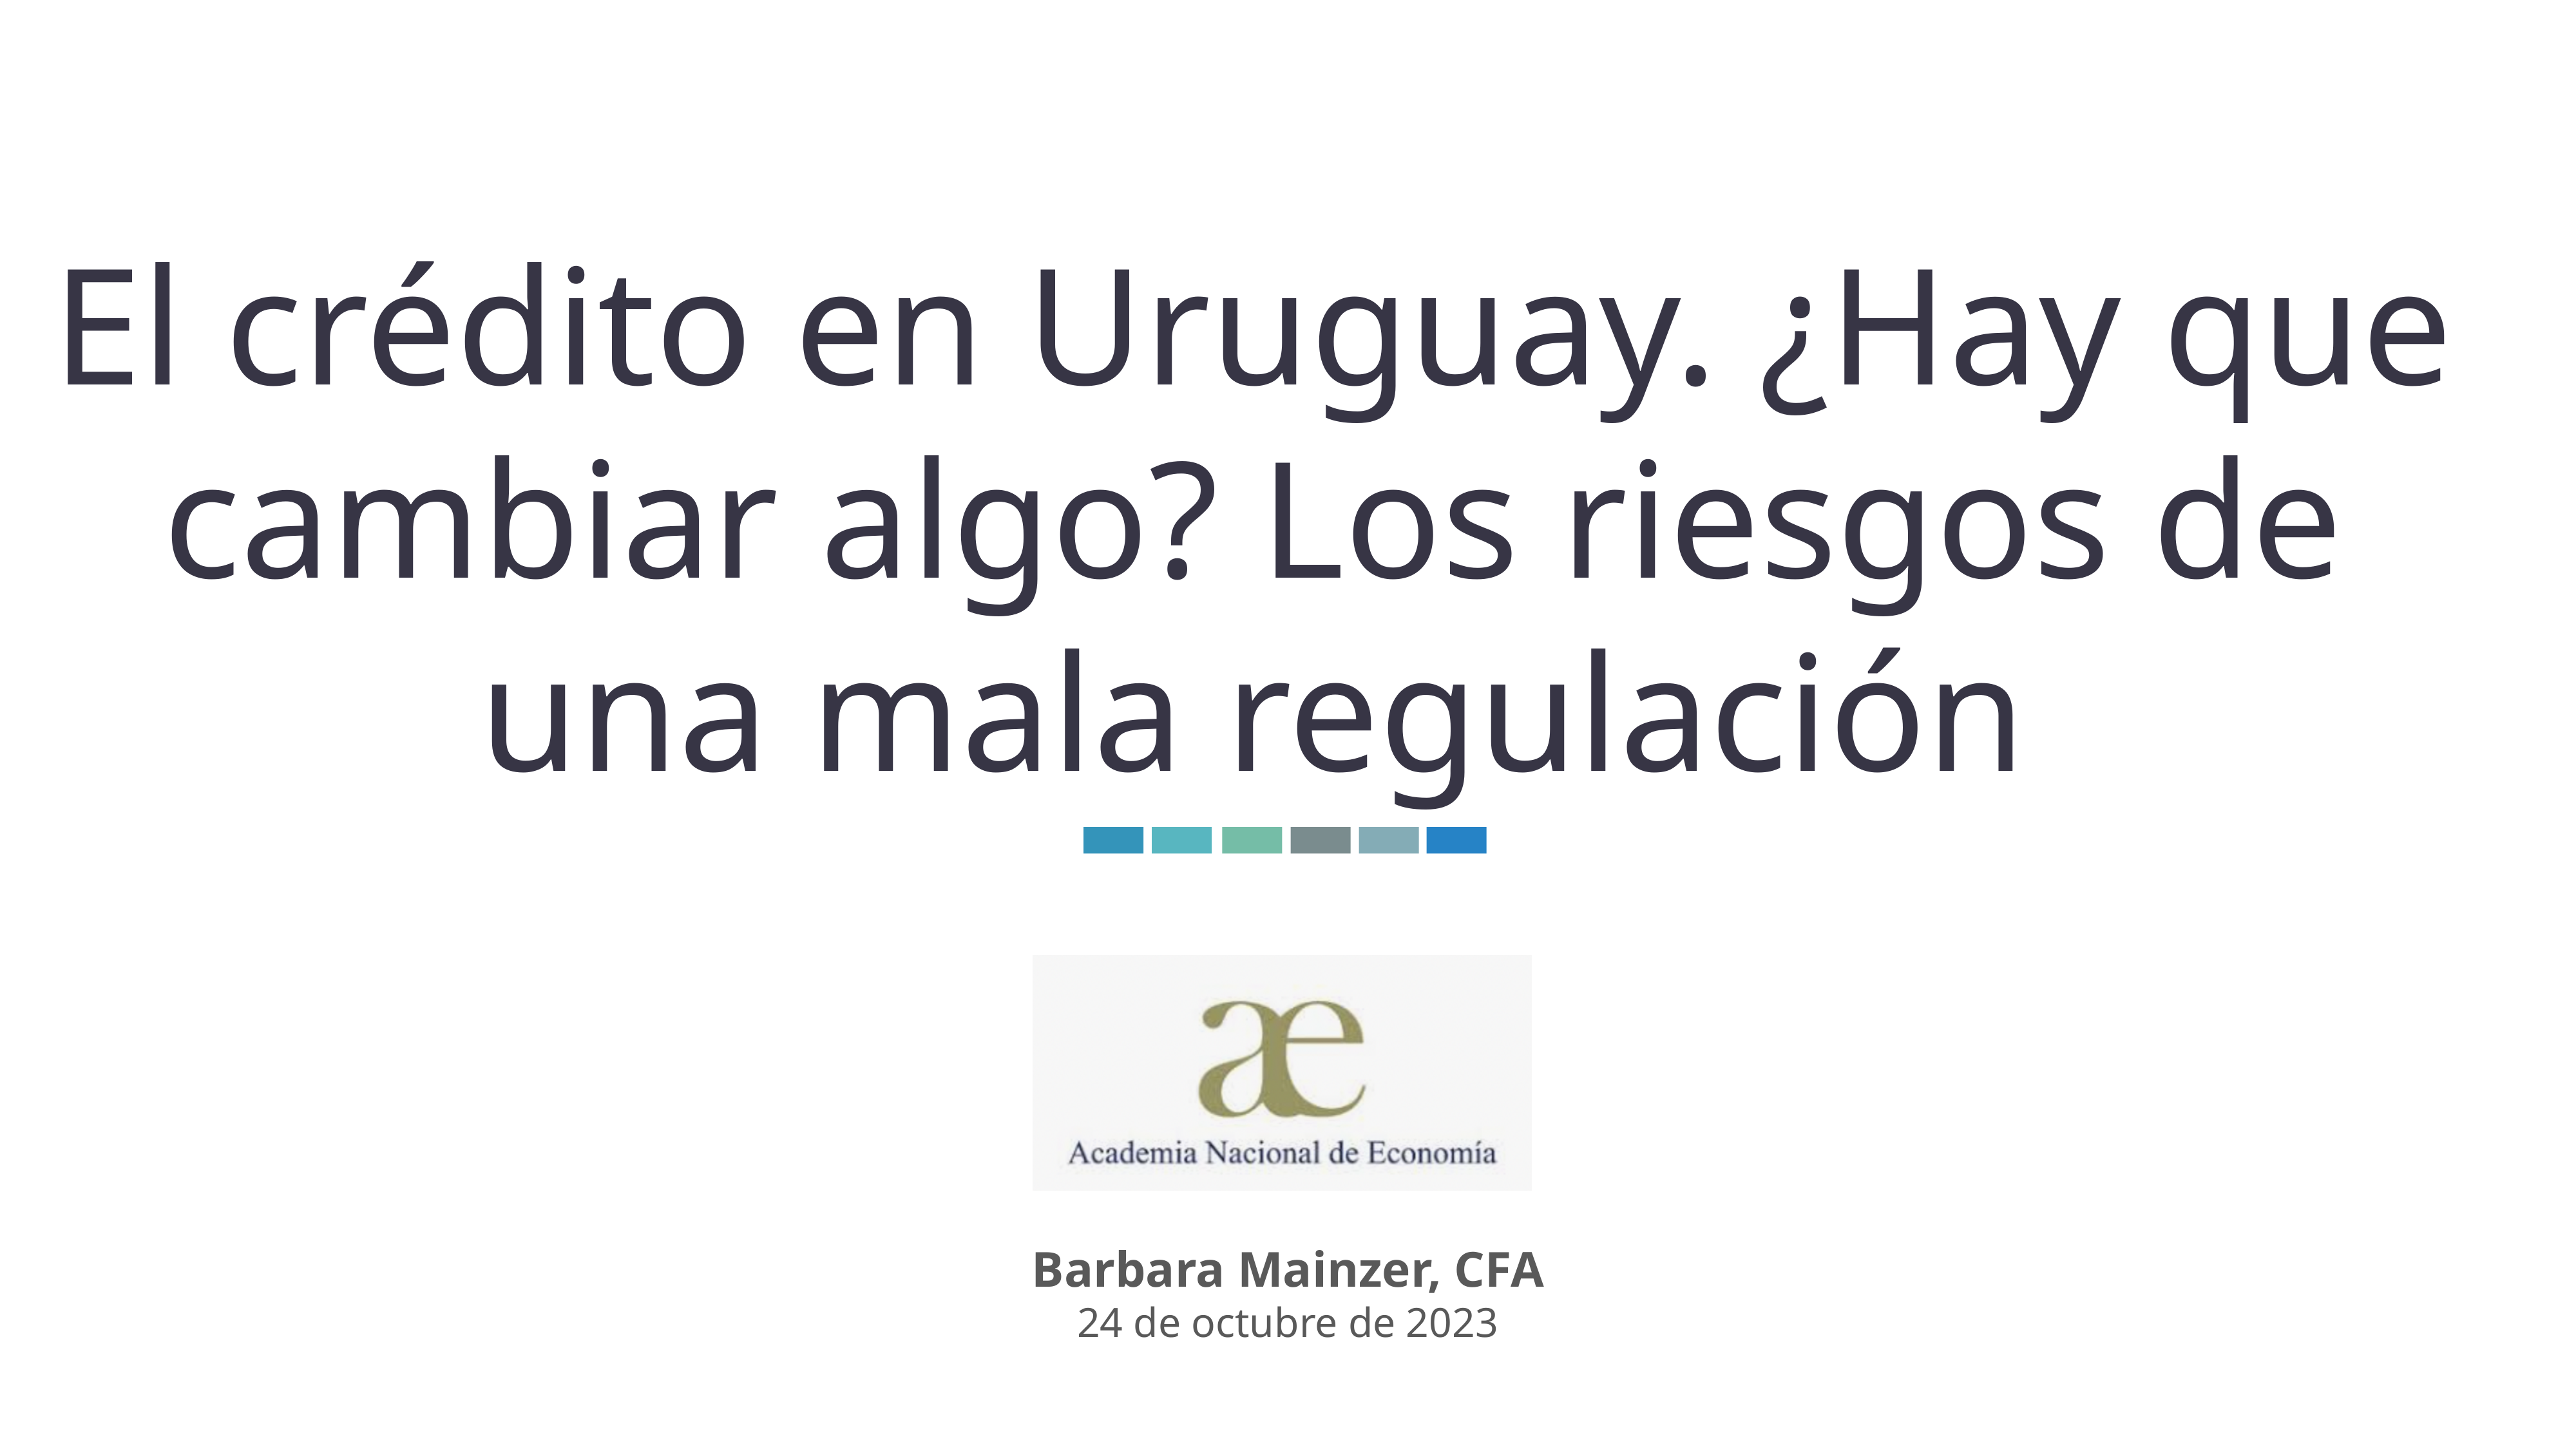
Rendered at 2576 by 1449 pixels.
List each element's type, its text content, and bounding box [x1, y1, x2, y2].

text_box El crédito en Uruguay. ¿Hay que cambiar algo? Los riesgos de una mala regulación [28, 303, 2478, 725]
text_box Barbara Mainzer, CFA 24 de octubre de 2023 [906, 1234, 1670, 1350]
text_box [1083, 827, 1487, 854]
picture [1033, 955, 1532, 1191]
